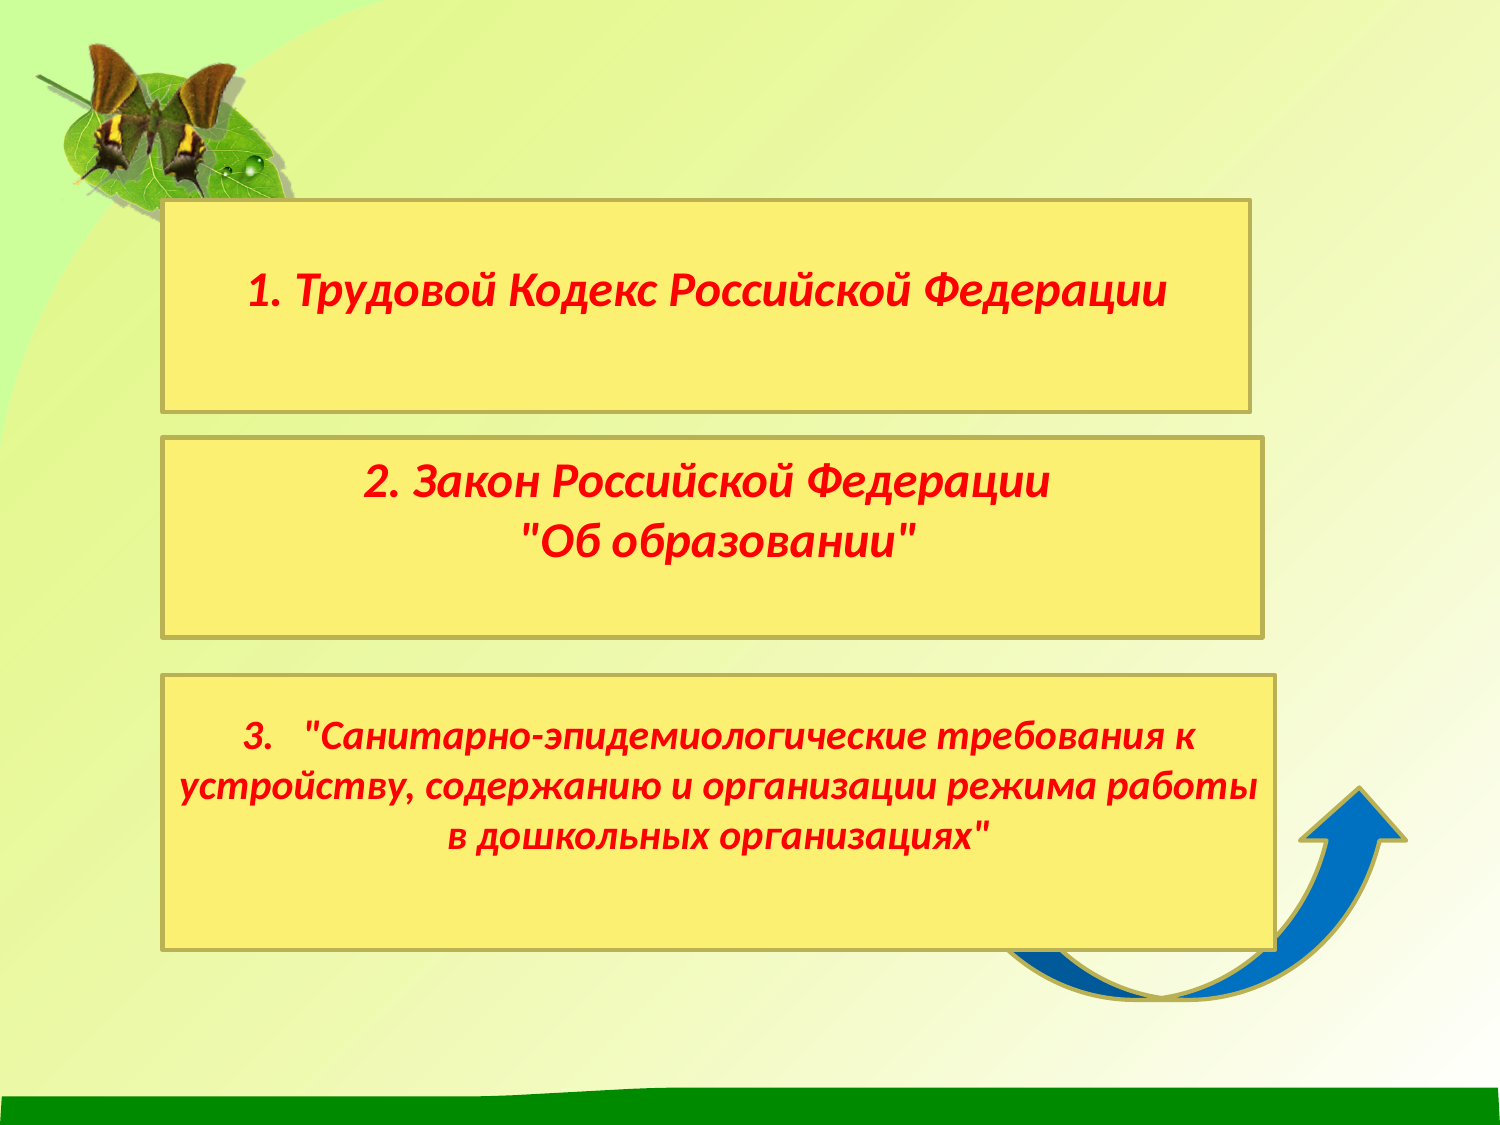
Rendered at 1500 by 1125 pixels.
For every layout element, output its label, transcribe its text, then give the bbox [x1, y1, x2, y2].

text_box [1006, 785, 1409, 1003]
text_box 3. "Санитарно-эпидемиологические требования к устройству, содержанию и организации режима работы в дошкольных организациях" [160, 673, 1277, 952]
title [87, 362, 1438, 550]
text_box 1. Трудовой Кодекс Российской Федерации [160, 198, 1252, 414]
text_box 2. Закон Российской Федерации "Об образовании" [160, 435, 1265, 640]
picture [24, 37, 300, 229]
